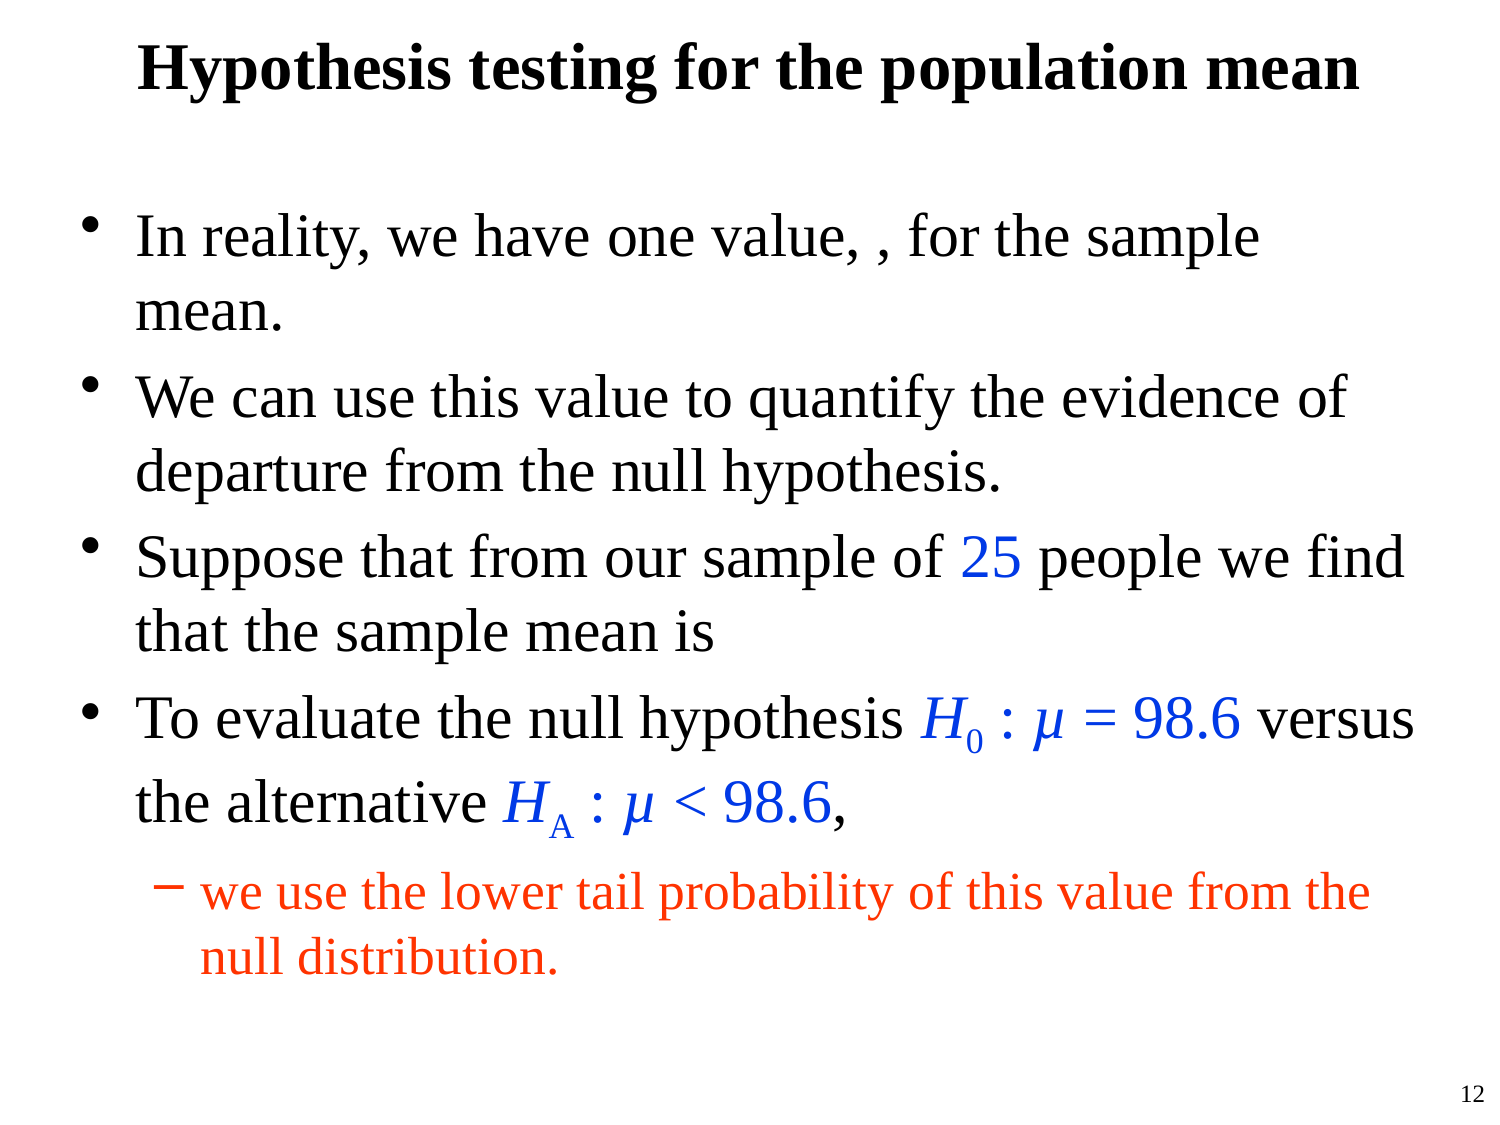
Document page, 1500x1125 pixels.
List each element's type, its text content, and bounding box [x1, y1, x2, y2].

slide_number 12 [1186, 1069, 1500, 1125]
title Hypothesis testing for the population mean [0, 0, 1500, 126]
